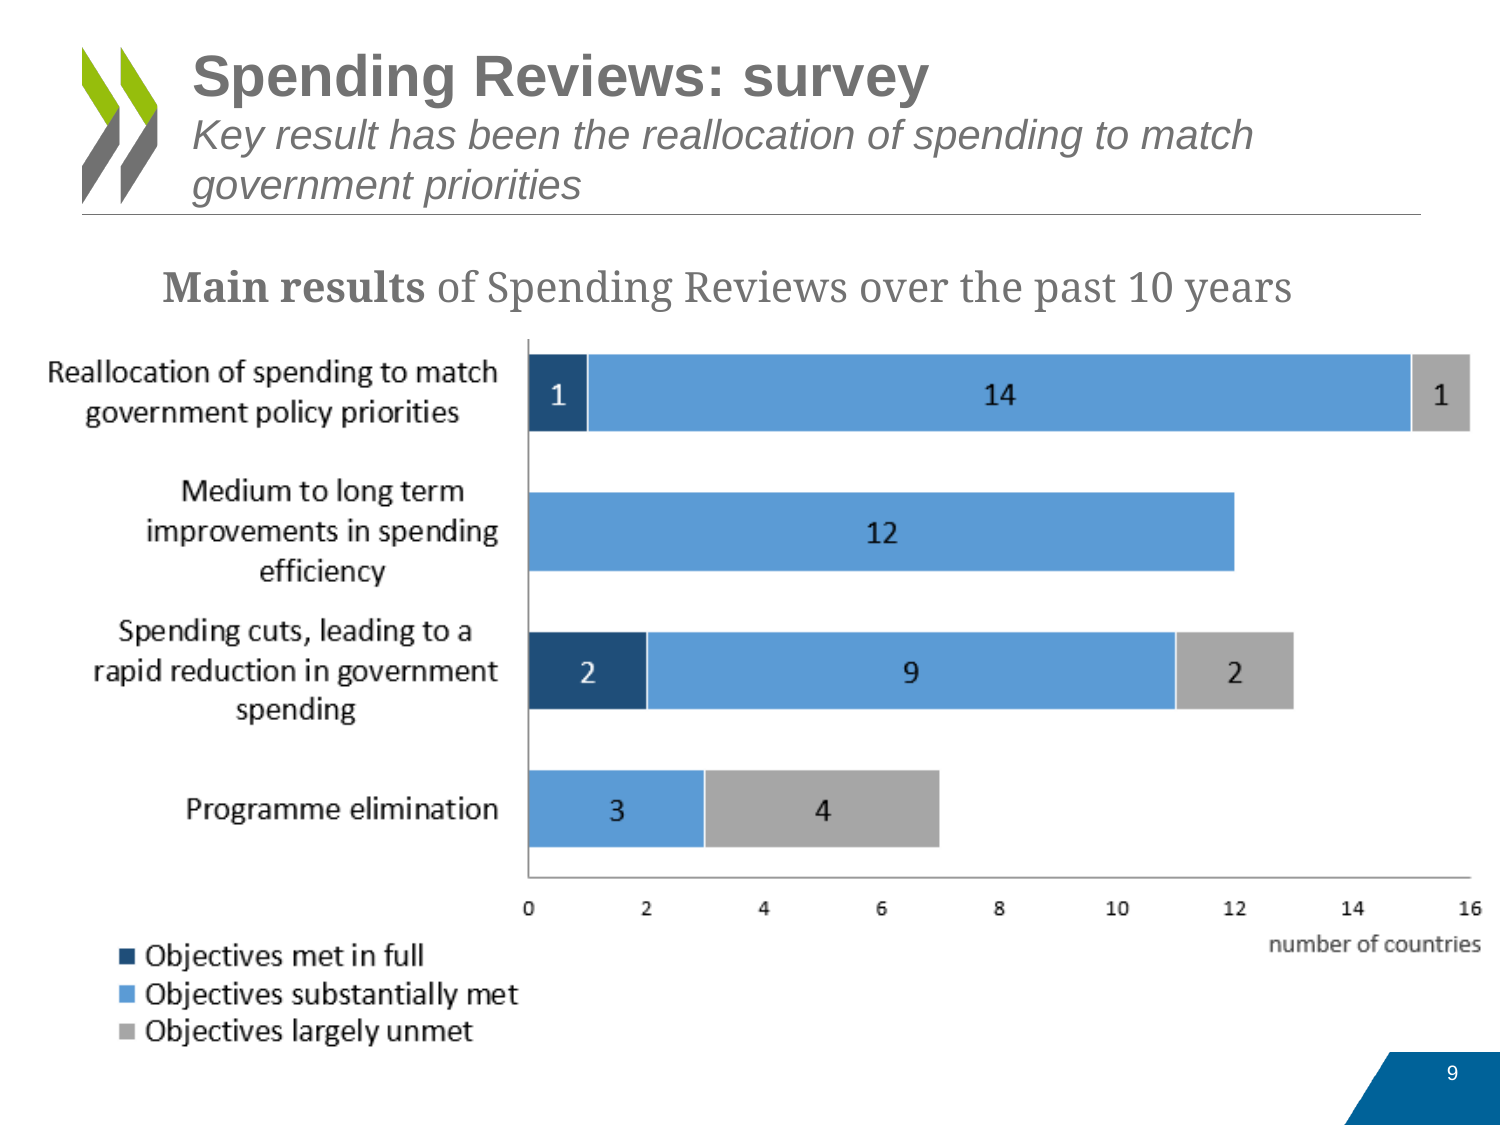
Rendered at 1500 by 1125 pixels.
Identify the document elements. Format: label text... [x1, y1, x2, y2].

picture [1344, 1052, 1500, 1125]
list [41, 339, 1500, 1052]
slide_number 9 [1417, 1062, 1474, 1092]
title Spending Reviews: survey Key result has been the reallocation of spending to match government priorities [177, 38, 1474, 207]
text_box Main results of Spending Reviews over the past 10 years [147, 253, 1418, 319]
